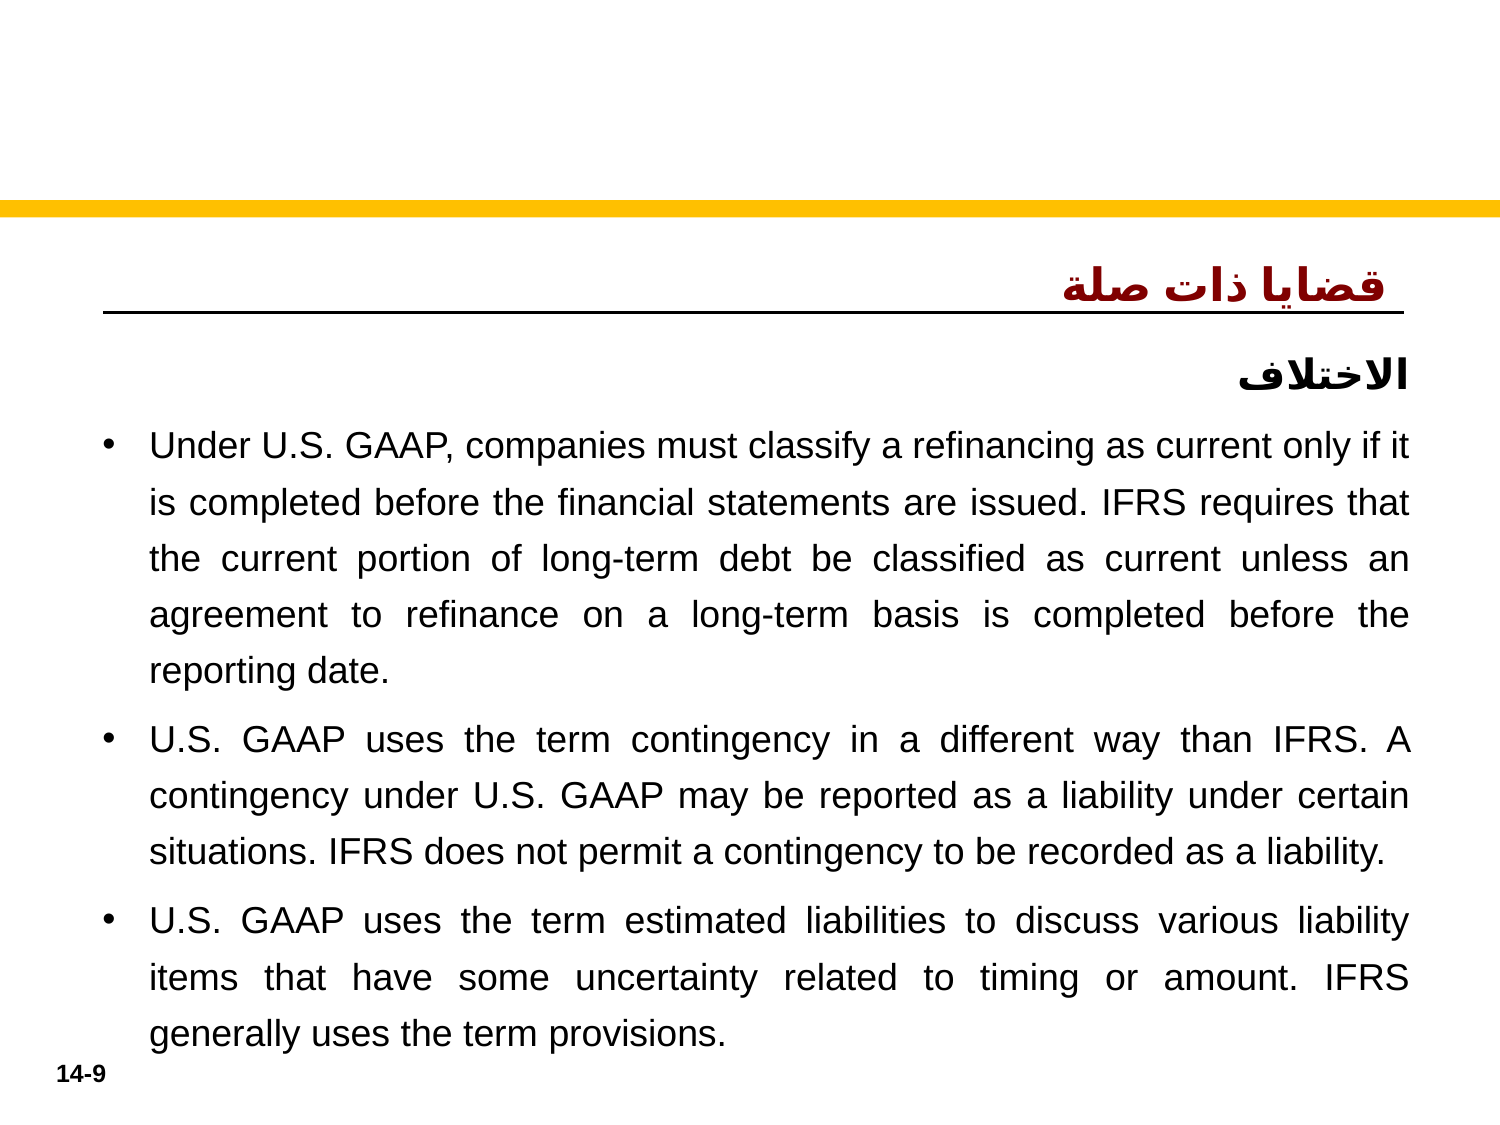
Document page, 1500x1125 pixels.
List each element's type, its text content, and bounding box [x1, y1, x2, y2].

picture [0, 0, 1500, 216]
text_box الاختلاف Under U.S. GAAP, companies must classify a refinancing as current only if it is completed before the financial statements are issued. IFRS requires that the current portion of long-term debt be classified as current unless an agreement to refinance on a long-term basis is completed before the reporting date. U.S. GAAP uses the term contingency in a different way than IFRS. A contingency under U.S. GAAP may be reported as a liability under certain situations. IFRS does not permit a contingency to be recorded as a liability. U.S. GAAP uses the term estimated liabilities to discuss various liability items that have some uncertainty related to timing or amount. IFRS generally uses the term provisions. [87, 327, 1425, 1061]
text_box قضايا ذات صلة [87, 248, 1403, 318]
